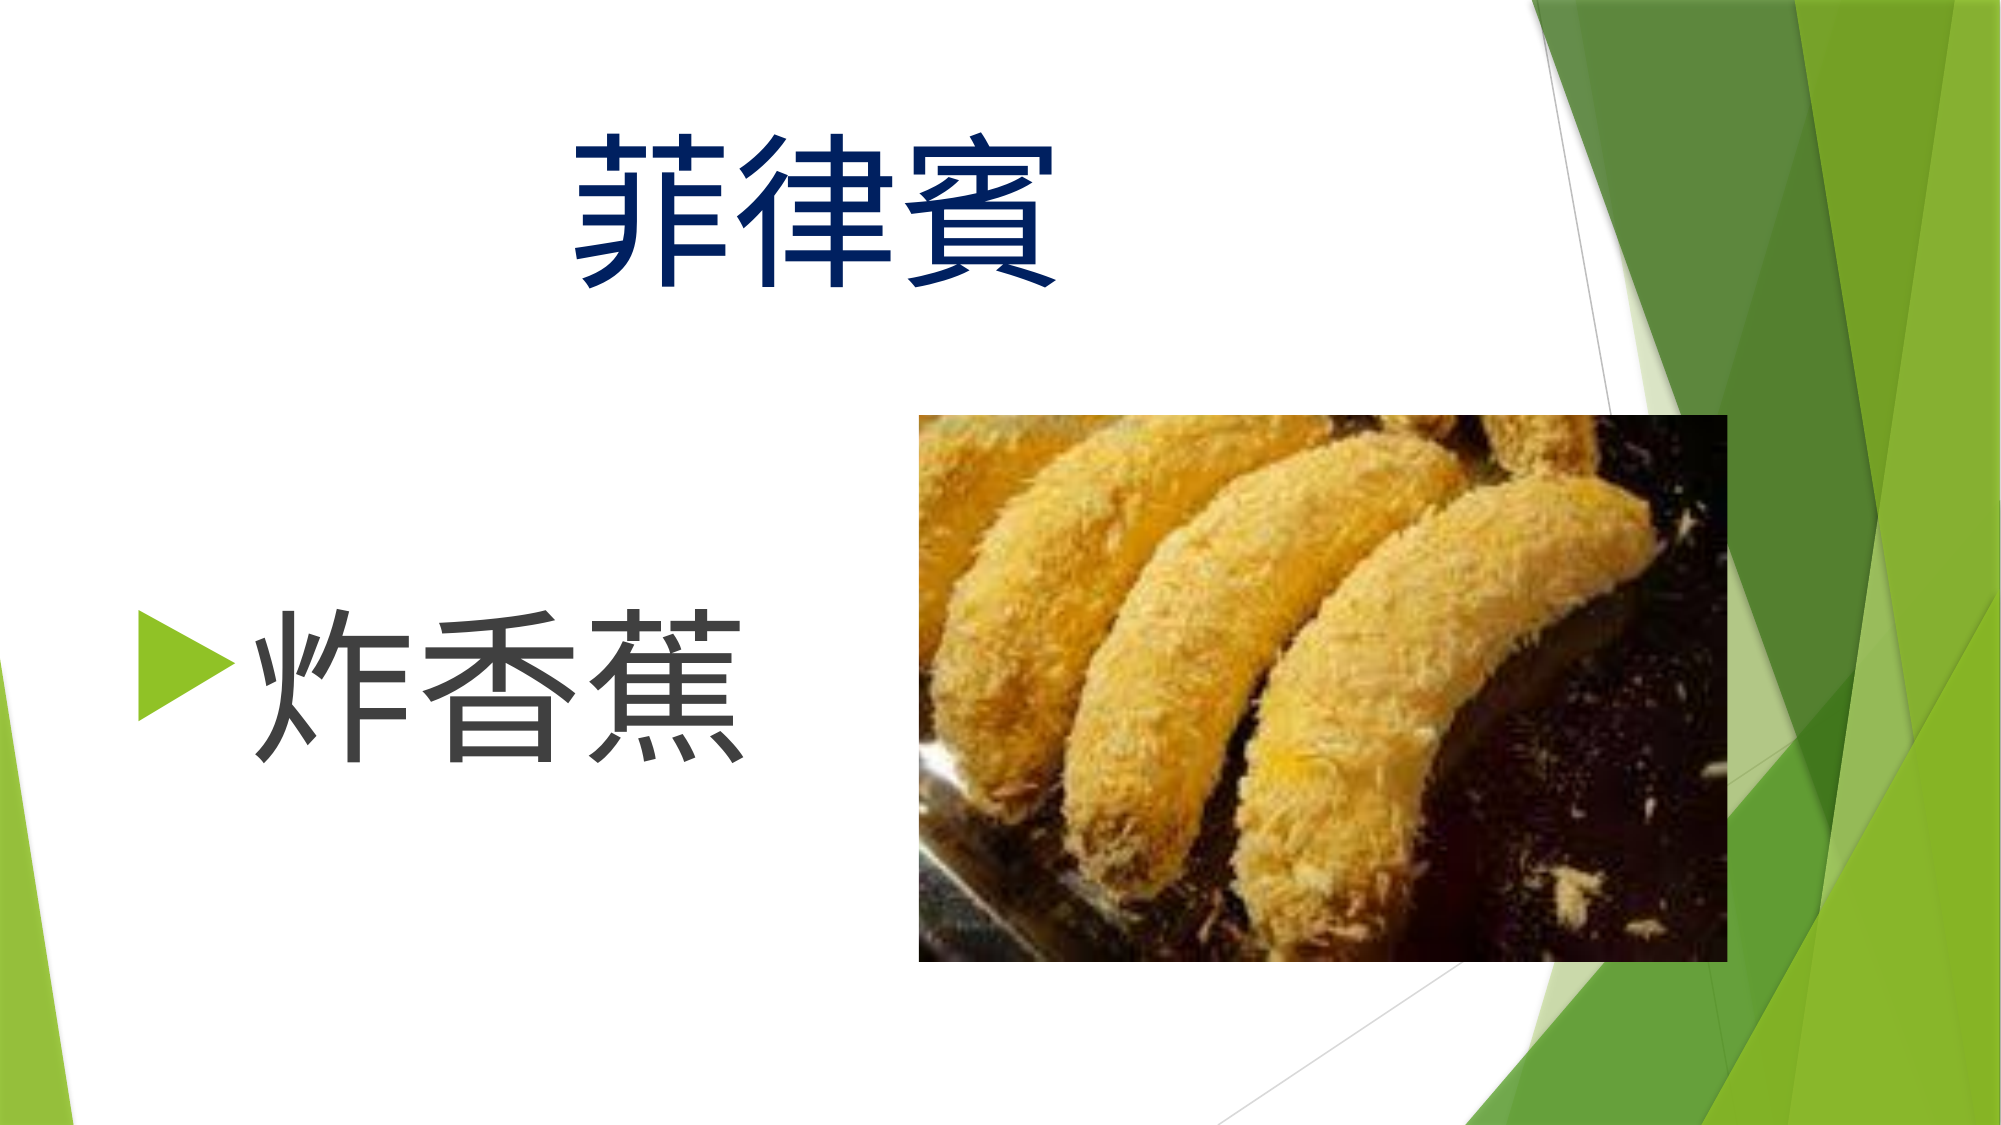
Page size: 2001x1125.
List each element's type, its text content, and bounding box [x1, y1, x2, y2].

picture [918, 414, 1728, 962]
list 炸香蕉 [111, 354, 1522, 992]
title 菲律賓 [111, 99, 1522, 317]
